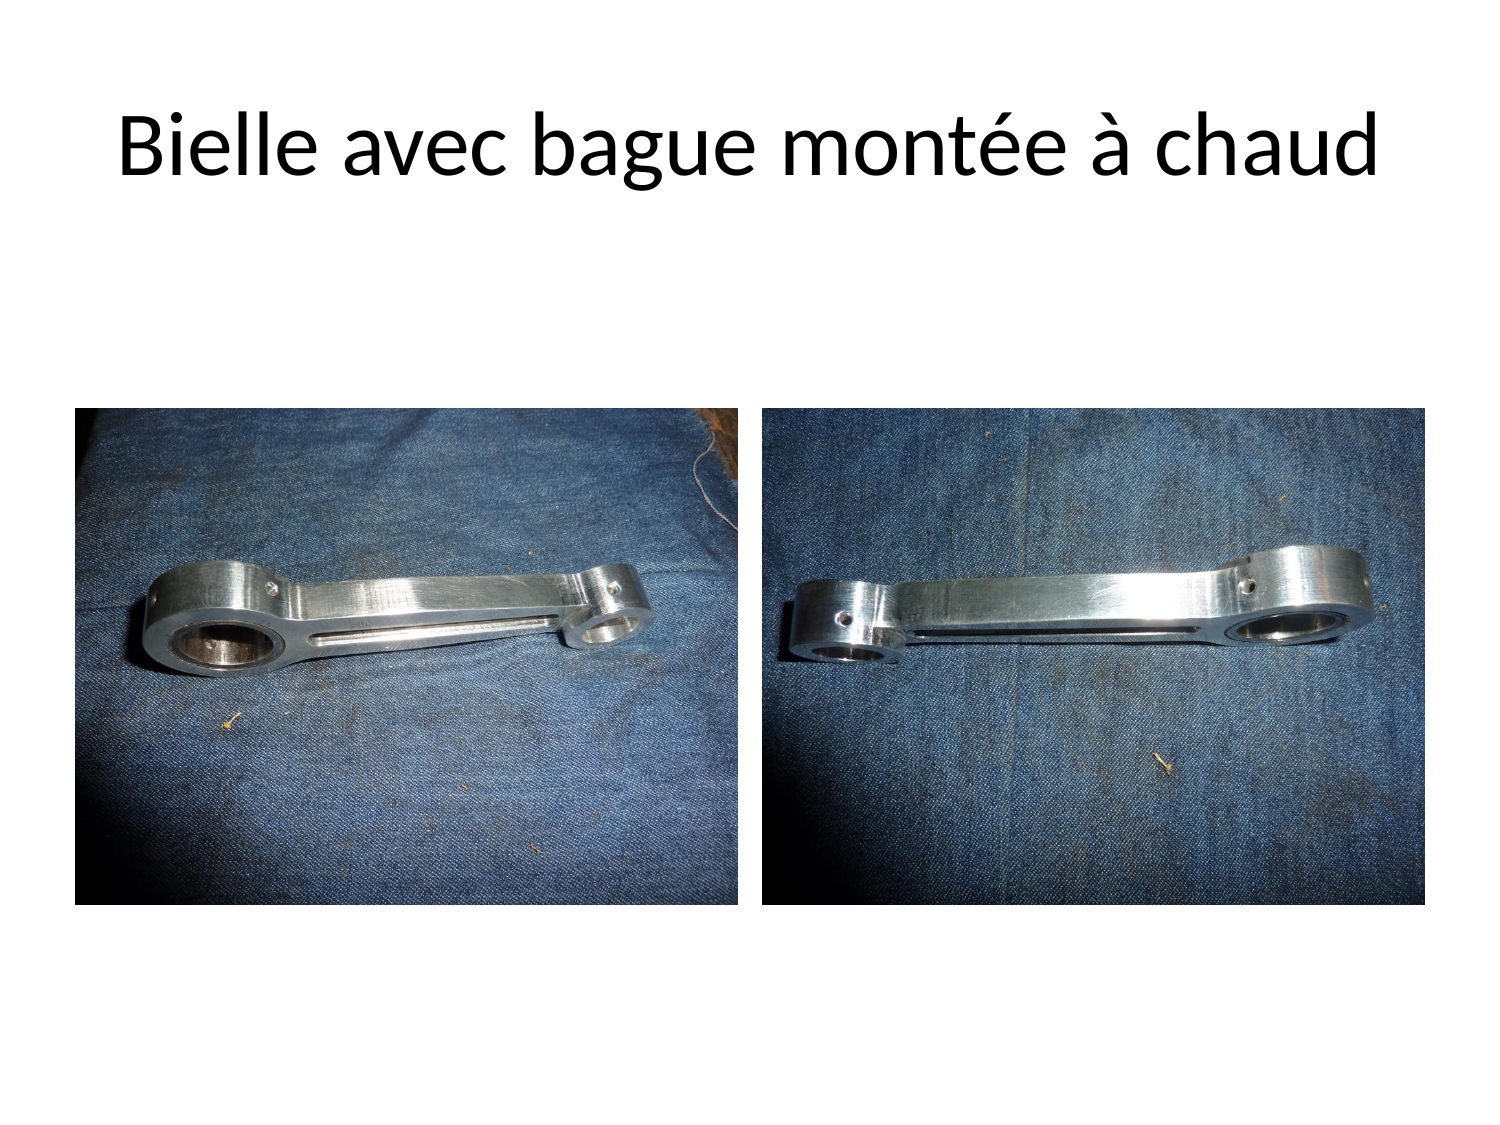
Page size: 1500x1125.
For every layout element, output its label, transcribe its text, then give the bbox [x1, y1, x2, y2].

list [762, 407, 1426, 906]
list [74, 407, 738, 906]
title Bielle avec bague montée à chaud [75, 45, 1425, 233]
